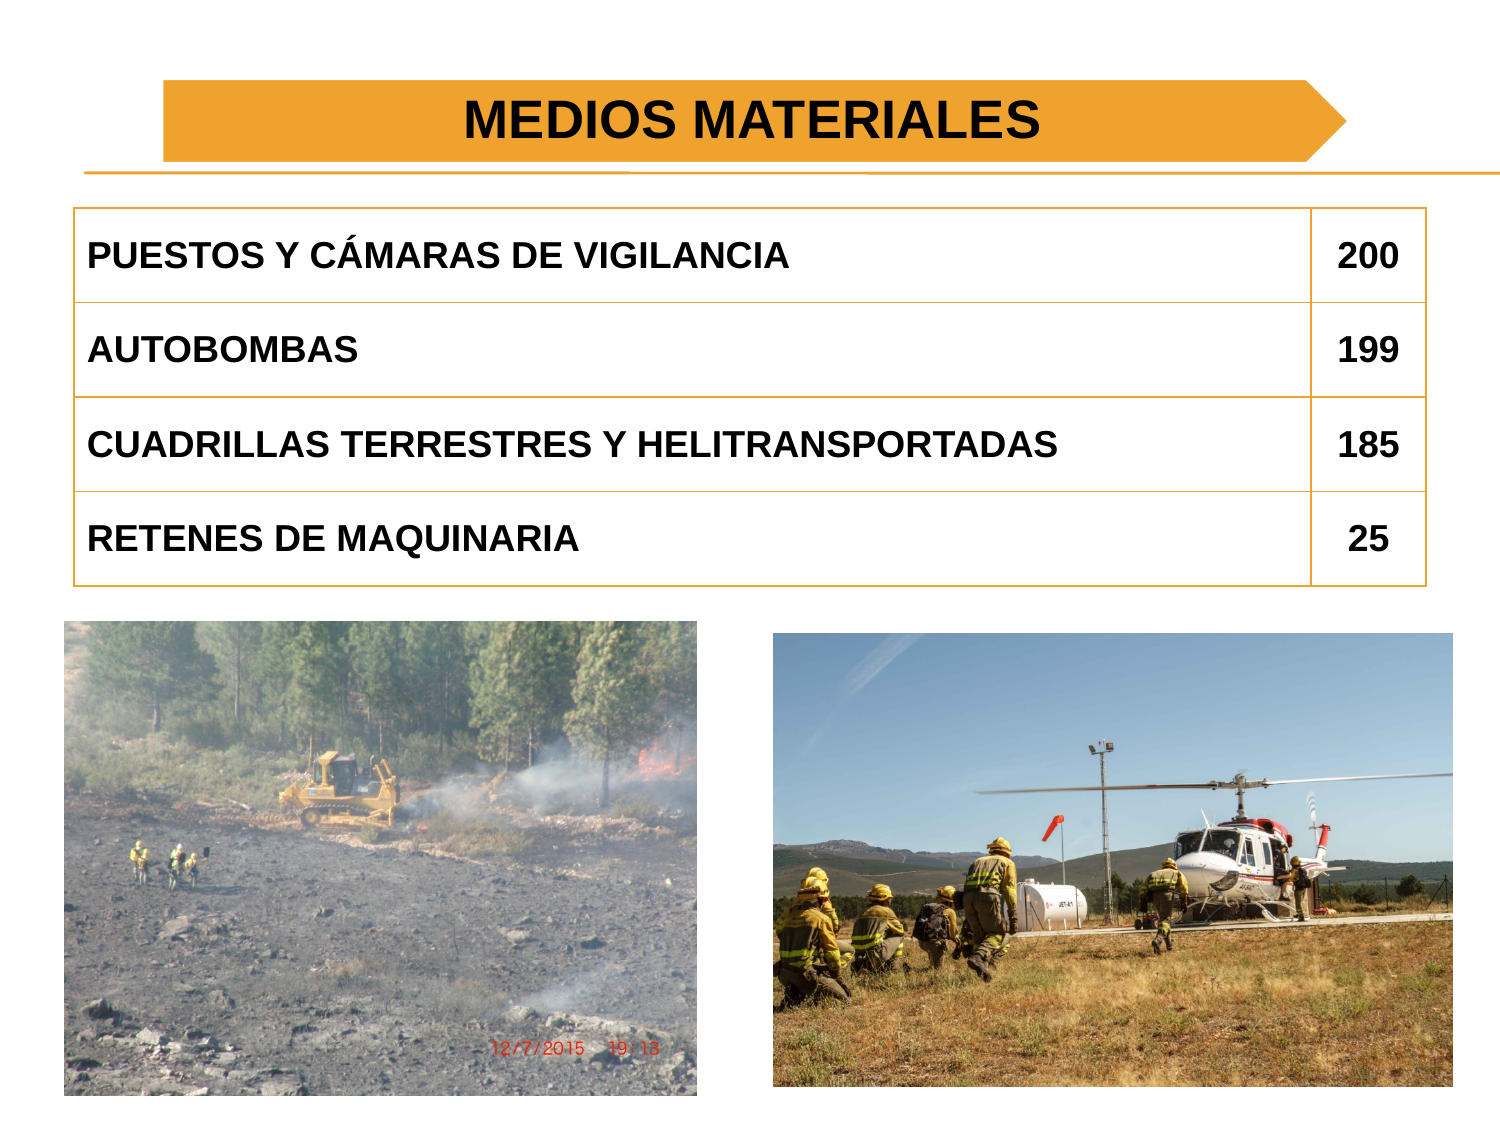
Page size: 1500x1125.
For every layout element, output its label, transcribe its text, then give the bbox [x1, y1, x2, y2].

table_cell AUTOBOMBAS [75, 303, 1310, 396]
table_cell RETENES DE MAQUINARIA [75, 492, 1310, 585]
table_header PUESTOS Y CÁMARAS DE VIGILANCIA [75, 209, 1310, 302]
table_cell 199 [1312, 303, 1425, 396]
table_cell 185 [1312, 398, 1425, 491]
table_cell 25 [1312, 492, 1425, 585]
picture [773, 633, 1453, 1087]
table_cell CUADRILLAS TERRESTRES Y HELITRANSPORTADAS [75, 398, 1310, 491]
picture [64, 621, 697, 1096]
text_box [160, 77, 1351, 165]
table_header 200 [1312, 209, 1425, 302]
